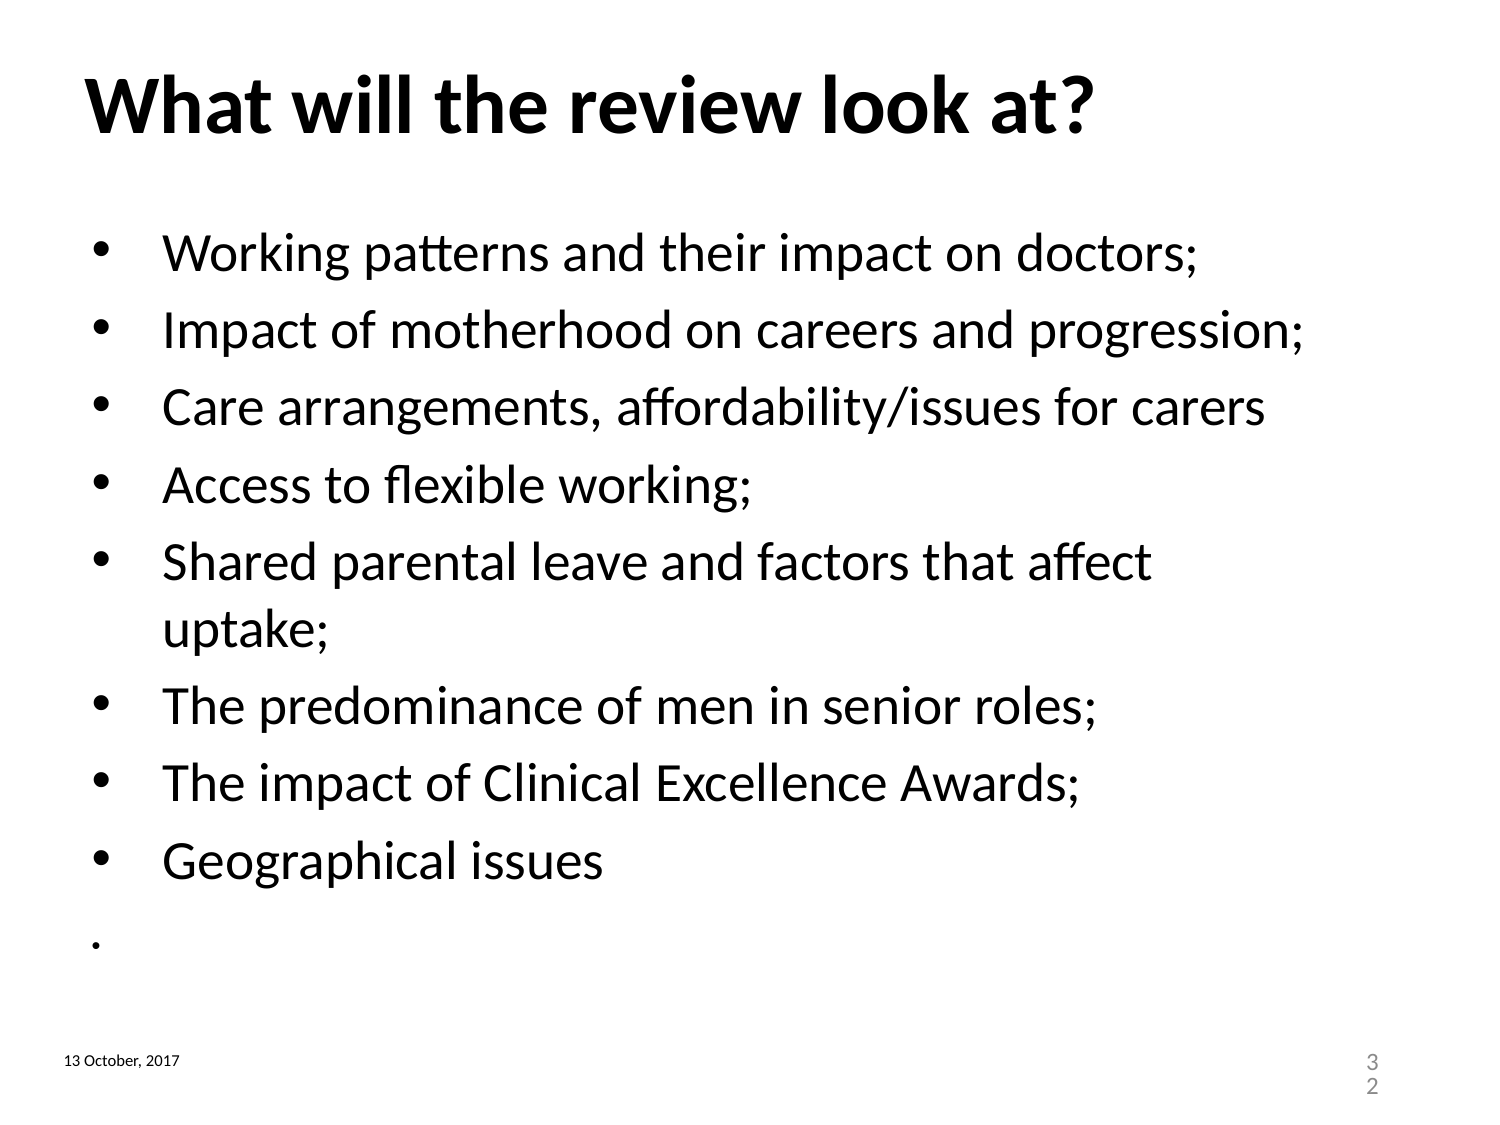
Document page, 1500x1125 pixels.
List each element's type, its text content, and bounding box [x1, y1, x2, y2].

text_box 13 October, 2017 [63, 1049, 539, 1070]
slide_number 32 [1360, 1046, 1382, 1074]
list Working patterns and their impact on doctors; Impact of motherhood on careers and progression; Care arrangements, affordability/issues for carers Access to flexible working; Shared parental leave and factors that affect uptake; The predominance of men in senior roles; The impact of Clinical Excellence Awards; Geographical issues [76, 208, 1334, 1059]
text_box What will the review look at? [76, 42, 1171, 158]
